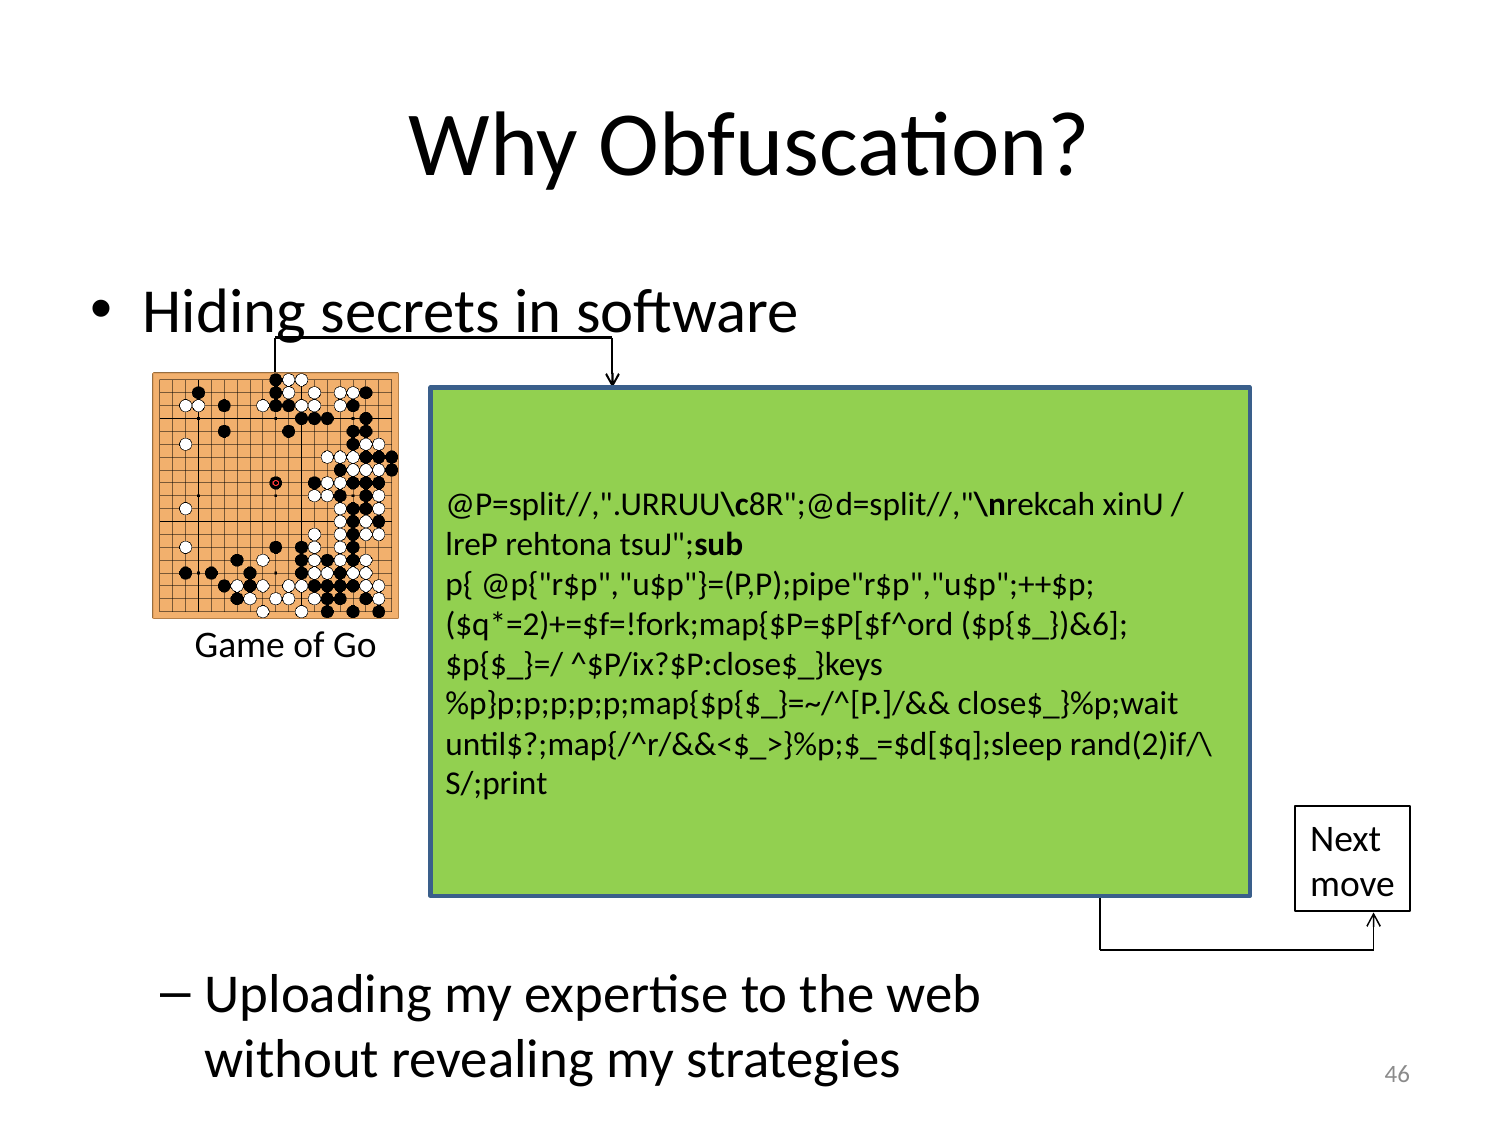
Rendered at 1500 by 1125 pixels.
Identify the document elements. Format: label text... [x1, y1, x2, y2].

list Hiding secrets in software Uploading my expertise to the web without revealing my strategies [75, 262, 1425, 1100]
text_box Next move [1295, 806, 1410, 912]
title Why Obfuscation? [75, 45, 1425, 233]
picture [151, 372, 399, 619]
text_box @P=split//,".URRUU\c8R";@d=split//,"\nrekcah xinU / lreP rehtona tsuJ";sub p{ @p{"r$p","u$p"}=(P,P);pipe"r$p","u$p";++$p;($q*=2)+=$f=!fork;map{$P=$P[$f^ord ($p{$_})&6];$p{$_}=/ ^$P/ix?$P:close$_}keys%p}p;p;p;p;p;map{$p{$_}=~/^[P.]/&& close$_}%p;wait until$?;map{/^r/&&<$_>}%p;$_=$d[$q];sleep rand(2)if/\S/;print [428, 385, 1252, 898]
slide_number 46 [1074, 1042, 1425, 1103]
text_box Game of Go [179, 627, 392, 673]
